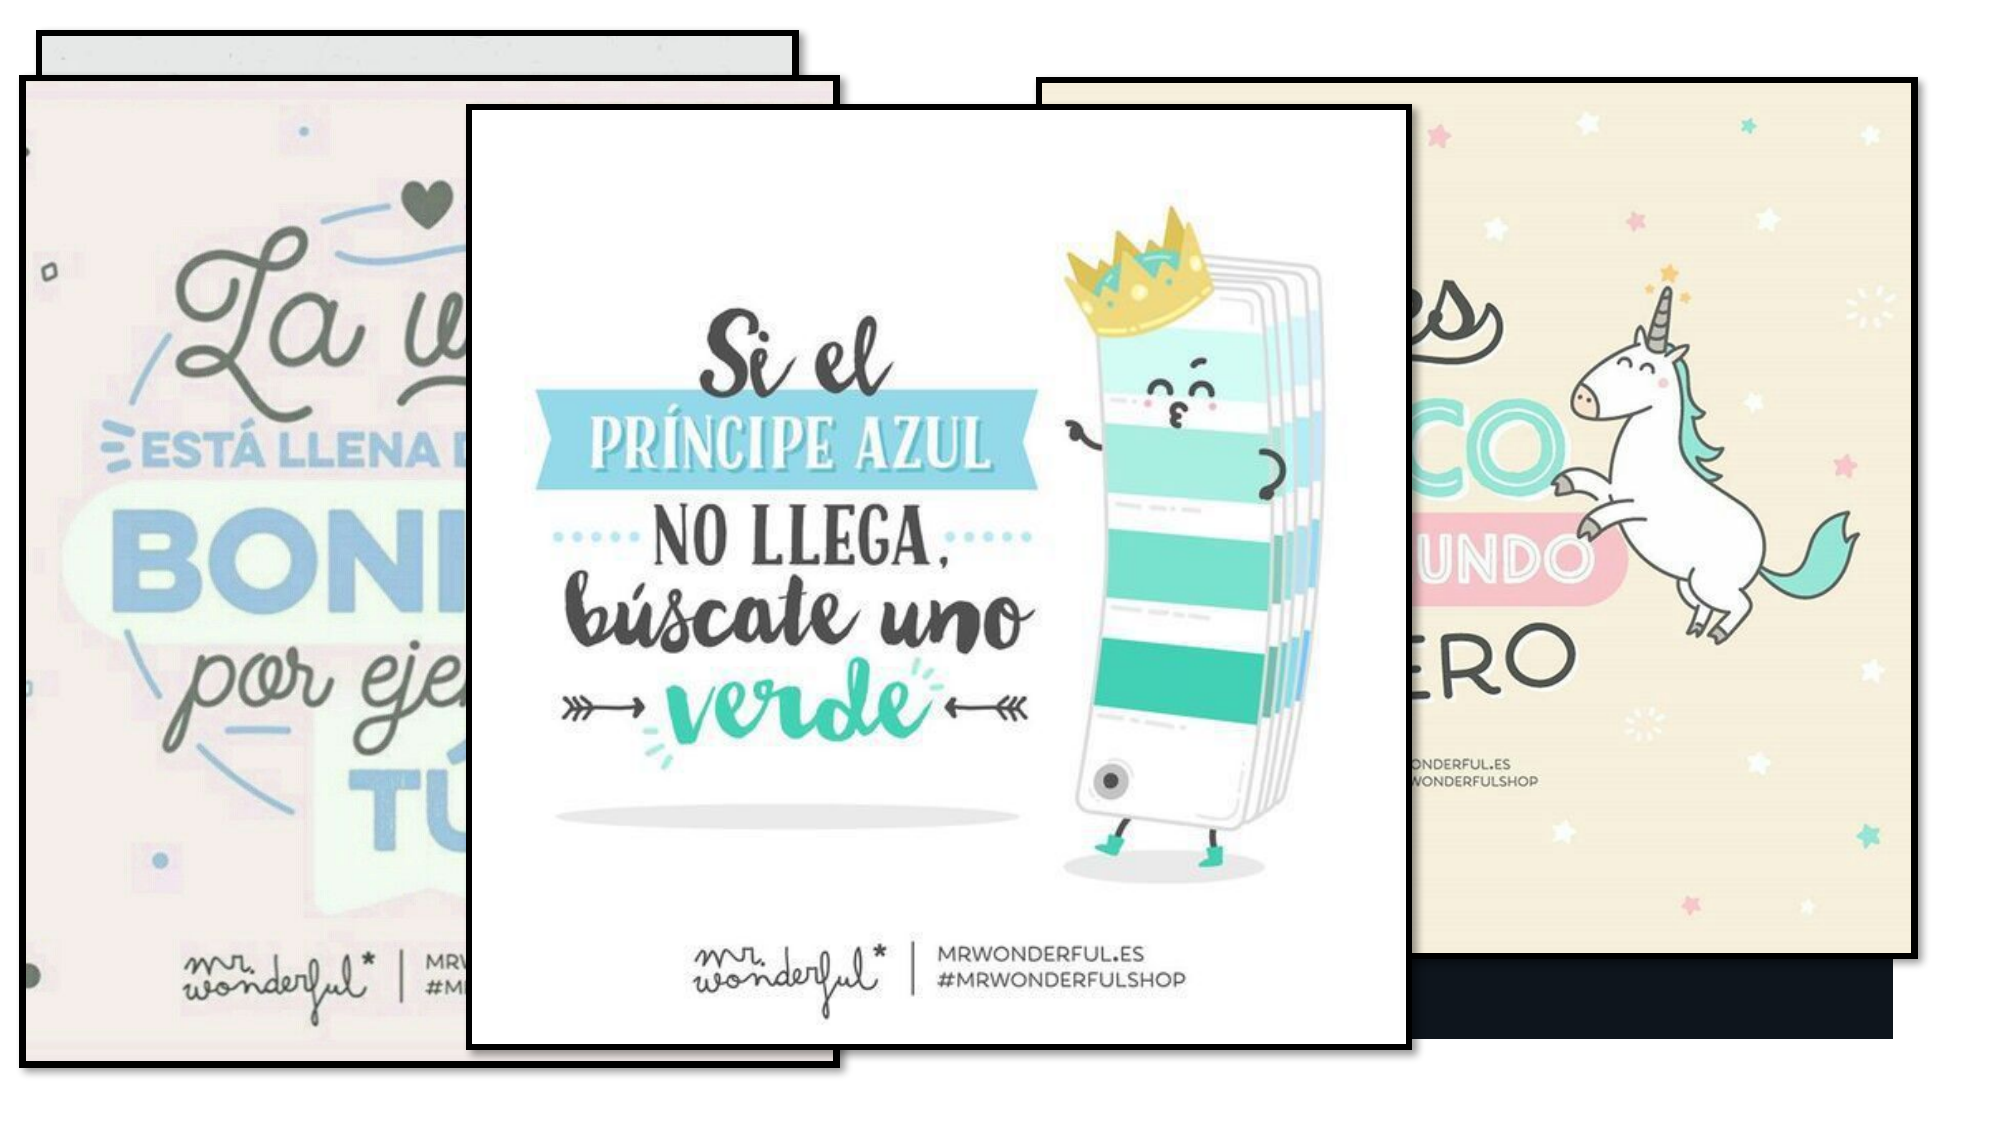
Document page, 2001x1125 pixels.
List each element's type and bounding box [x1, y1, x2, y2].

picture [25, 35, 1912, 1062]
